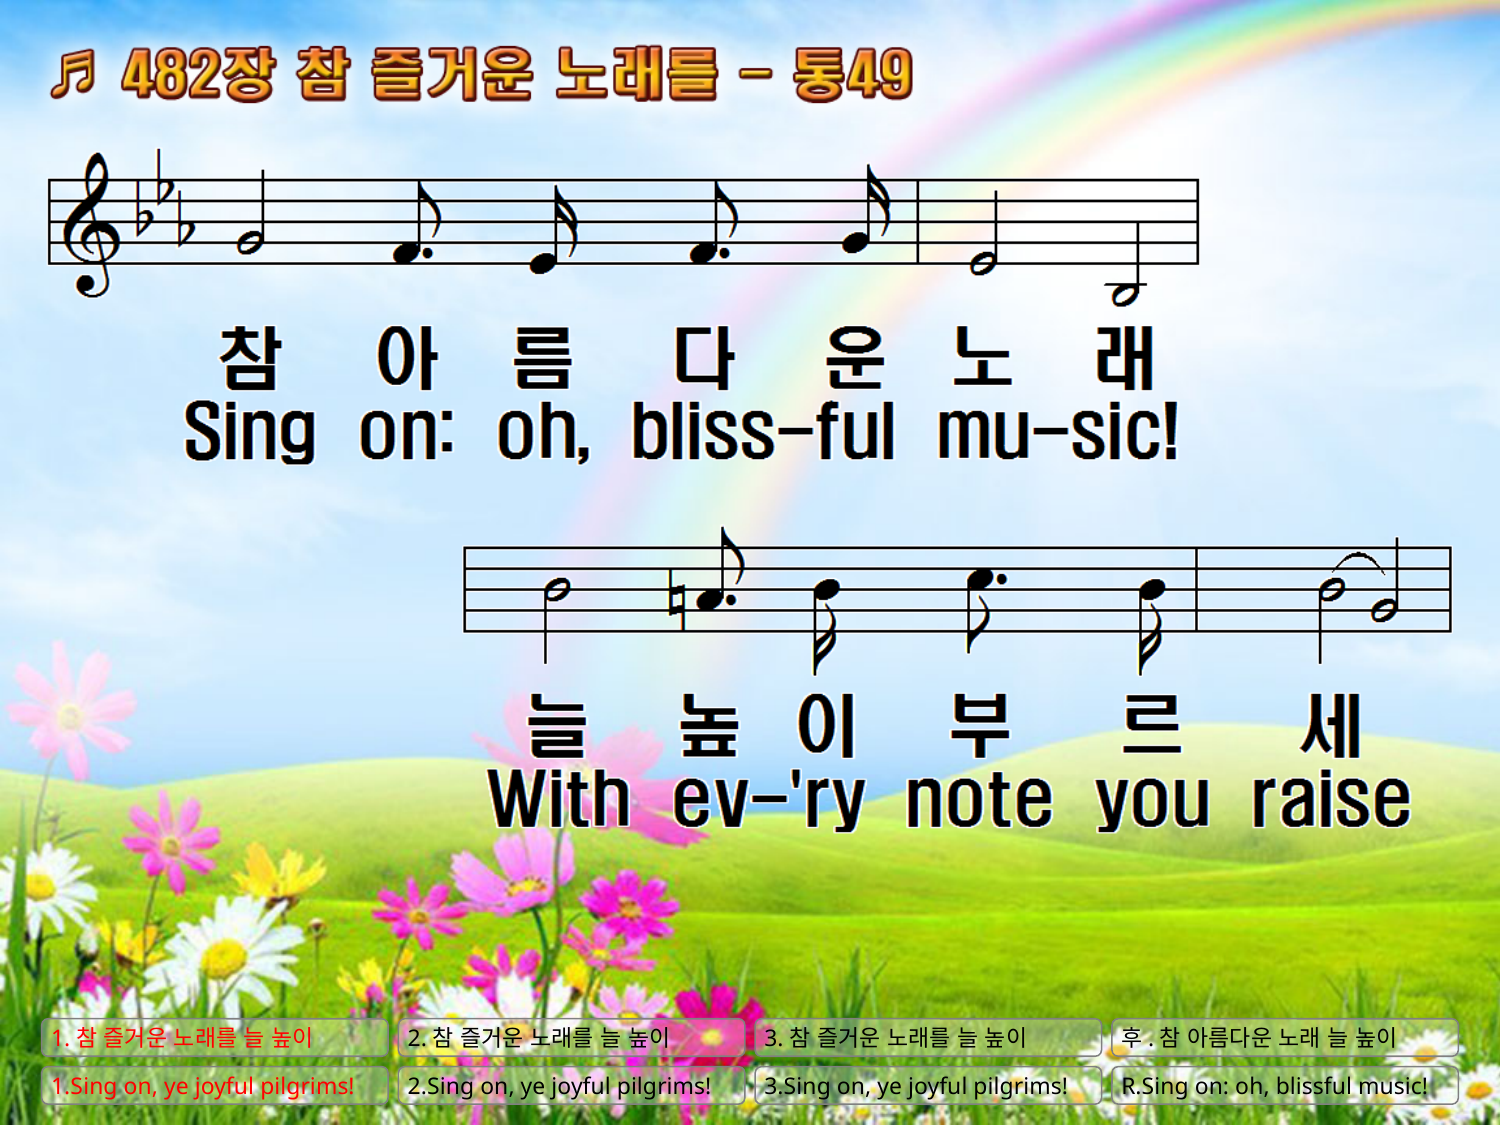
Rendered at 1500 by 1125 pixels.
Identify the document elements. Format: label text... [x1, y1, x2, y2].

text_box 후.참 아름다운 노래 늘 높이 [1111, 1018, 1459, 1057]
text_box 1.Sing on, ye joyful pilgrims! [41, 1066, 389, 1105]
text_box 3.참 즐거운 노래를 늘 높이 [755, 1018, 1102, 1057]
text_box 2.Sing on, ye joyful pilgrims! [398, 1066, 745, 1105]
picture [0, 0, 1500, 1125]
text_box 1.참 즐거운 노래를 늘 높이 [41, 1018, 389, 1057]
text_box 2.참 즐거운 노래를 늘 높이 [398, 1018, 745, 1057]
text_box R.Sing on: oh, blissful music! [1111, 1066, 1459, 1105]
text_box 3.Sing on, ye joyful pilgrims! [755, 1066, 1102, 1105]
